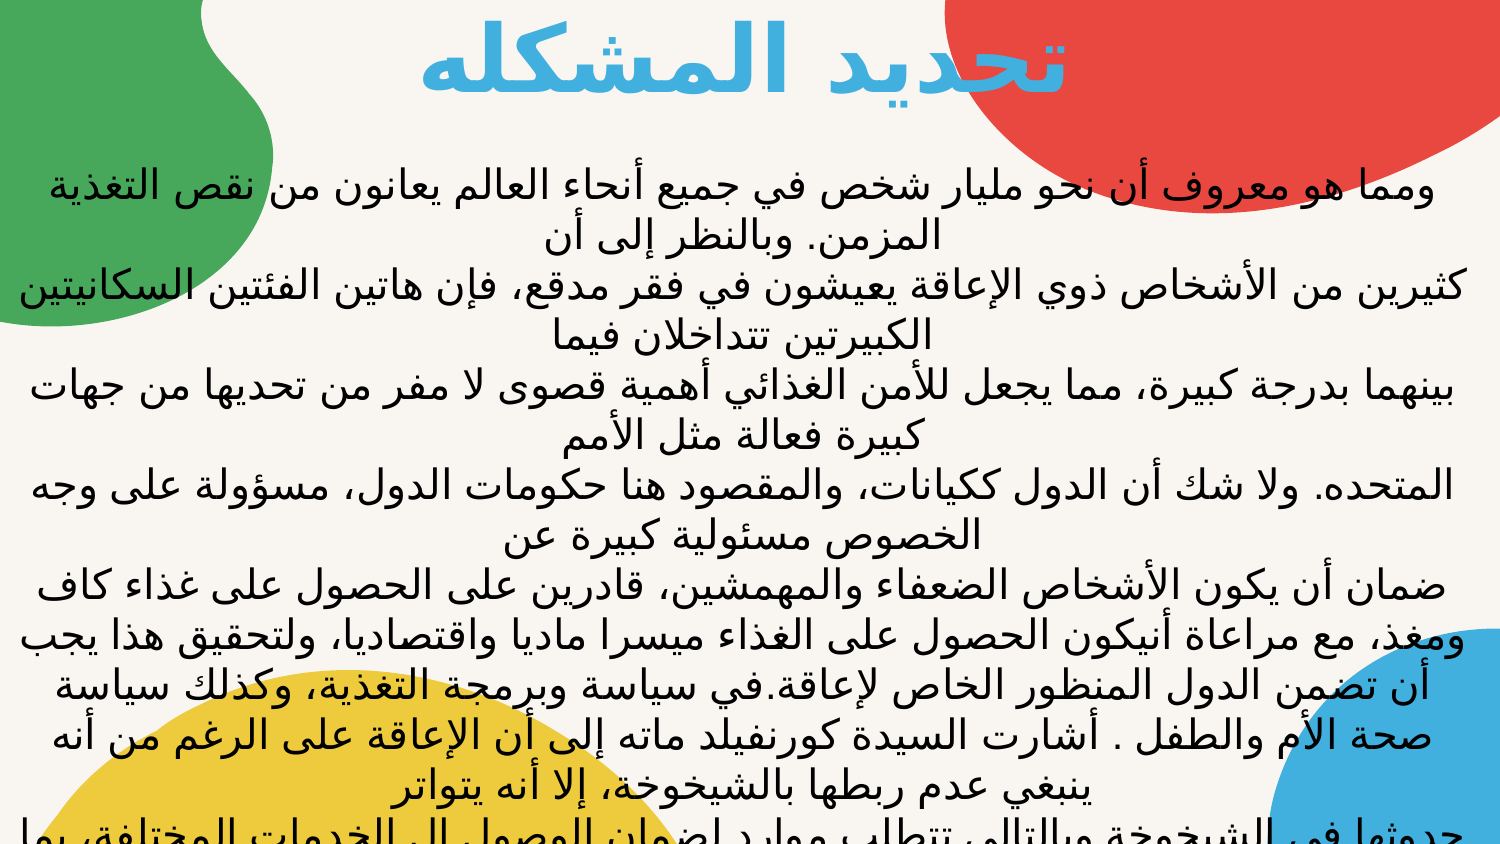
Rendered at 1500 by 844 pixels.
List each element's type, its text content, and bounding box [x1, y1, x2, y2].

text_box ومما هو معروف أن نحو ملیار شخص في جمیع أنحاء العالم یعانون من نقص التغذیة المزمن. وبالنظر إلى أن كثیرین من الأشخاص ذوي الإعاقة یعیشون في فقر مدقع، فإن هاتین الفئتین السكانیتین الكبیرتین تتداخلان فیما بینهما بدرجة كبیرة، مما یجعل للأمن الغذائي أهمیة قصوى لا مفر من تحدیها من جهات كبیرة فعالة مثل الأمم المتحده. ولا شك أن الدول ككیانات، والمقصود هنا حكومات الدول، مسؤولة على وجه الخصوص مسئولیة كبیرة عن ضمان أن یكون الأشخاص الضعفاء والمهمشین، قادرین على الحصول على غذاء كاف ومغذ، مع مراعاة أنیكون الحصول على الغذاء میسرا مادیا واقتصادیا، ولتحقیق هذا یجب أن تضمن الدول المنظور الخاص لإعاقة.في سیاسة وبرمجة التغذیة، وكذلك سیاسة صحة الأم والطفل . أشارت السیدة كورنفیلد ماته إلى أن الإعاقة على الرغم من أنه ینبغي عدم ربطها بالشیخوخة، إلا أنه یتواتر حدوثها في الشیخوخة وبالتالي تتطلب موارد لضمان الوصول إل الخدمات المختلفة، بما في ذلك برامج التعلیم والرعایة الصحیة والحمایة الاجتماعیة والحد من الفقر. كما شددت السیدة كورنفیلد ماته على وجوب اتباع نهج یراعي السن في إطار التنمیة الجدید لتمكین جمیع الأشخاص ذوي الإعاقة، بما فیهم المسنون من الحصول على حقوق الإنسان والحریات الأساسیة [0, 149, 1486, 844]
title القسم الأول:المقدمة-تحديد المشكله [160, 0, 1329, 127]
